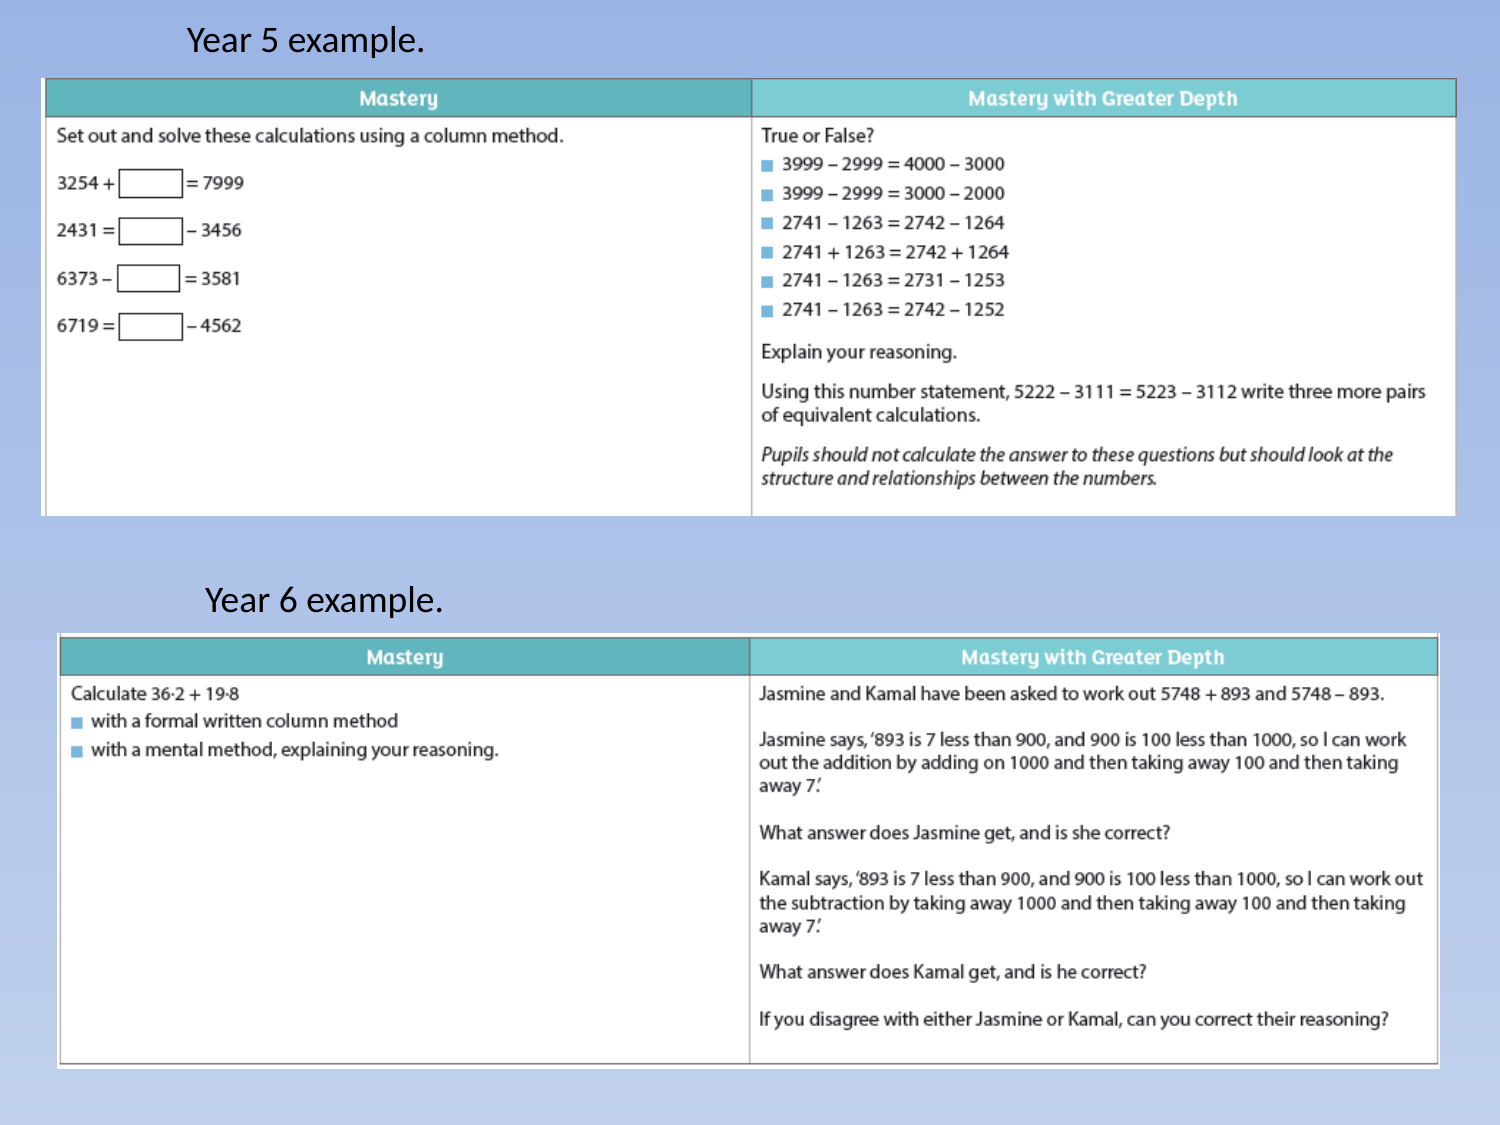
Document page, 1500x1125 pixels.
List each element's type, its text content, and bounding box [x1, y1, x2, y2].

picture [40, 77, 1457, 516]
title Year 5 example. [0, 1, 614, 73]
text_box Year 6 example. [17, 562, 632, 634]
picture [57, 633, 1441, 1069]
